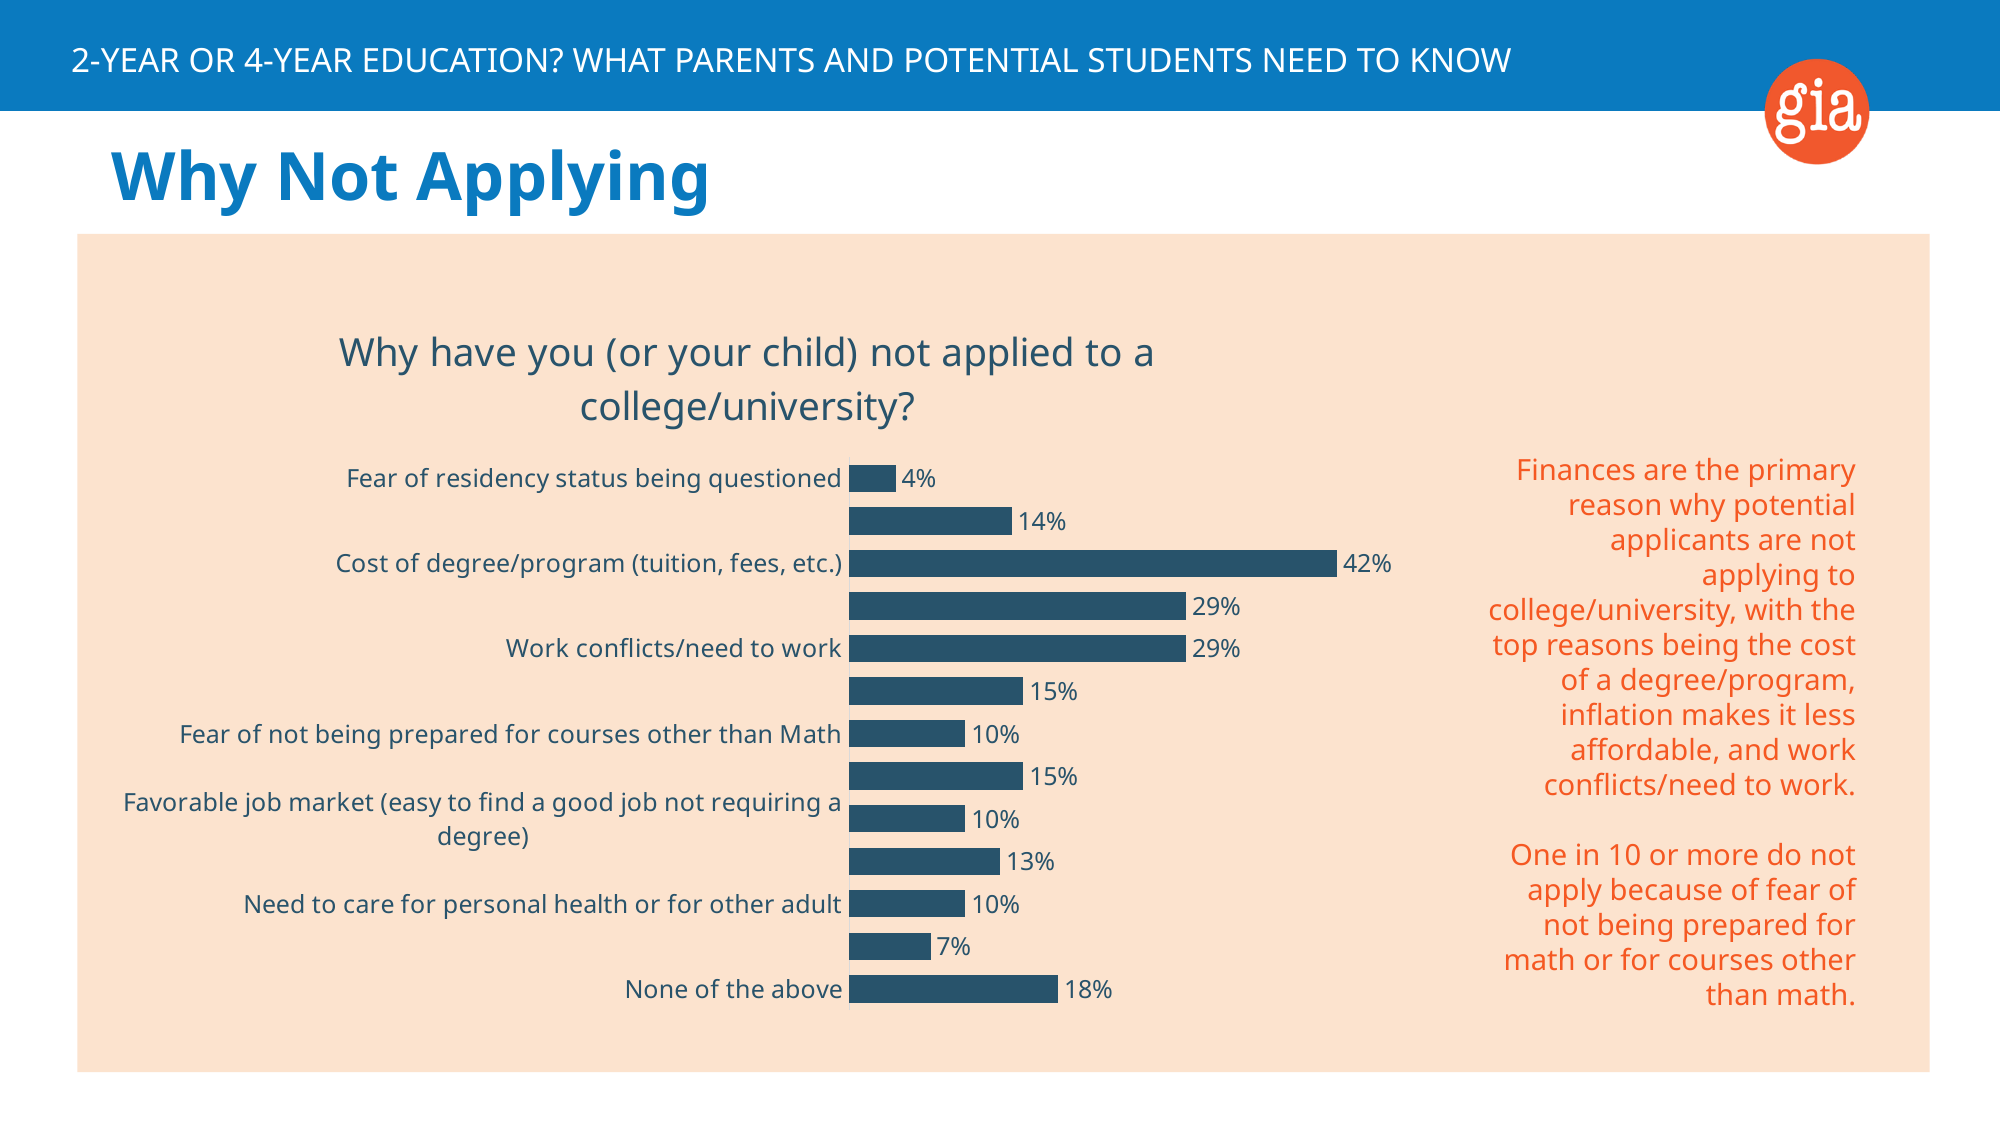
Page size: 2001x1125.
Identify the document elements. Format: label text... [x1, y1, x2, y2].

text_box [0, 0, 2000, 111]
text_box [76, 233, 1931, 1073]
picture [1760, 55, 1872, 168]
text_box 2-YEAR OR 4-YEAR EDUCATION? WHAT PARENTS AND POTENTIAL STUDENTS NEED TO KNOW [55, 31, 1632, 111]
text_box Finances are the primary reason why potential applicants are not applying to college/university, with the top reasons being the cost of a degree/program, inflation makes it less affordable, and work conflicts/need to work. One in 10 or more do not apply because of fear of not being prepared for math or for courses other than math. [1470, 444, 1872, 1054]
text_box Why Not Applying [97, 125, 1768, 256]
chart [96, 290, 1398, 1025]
